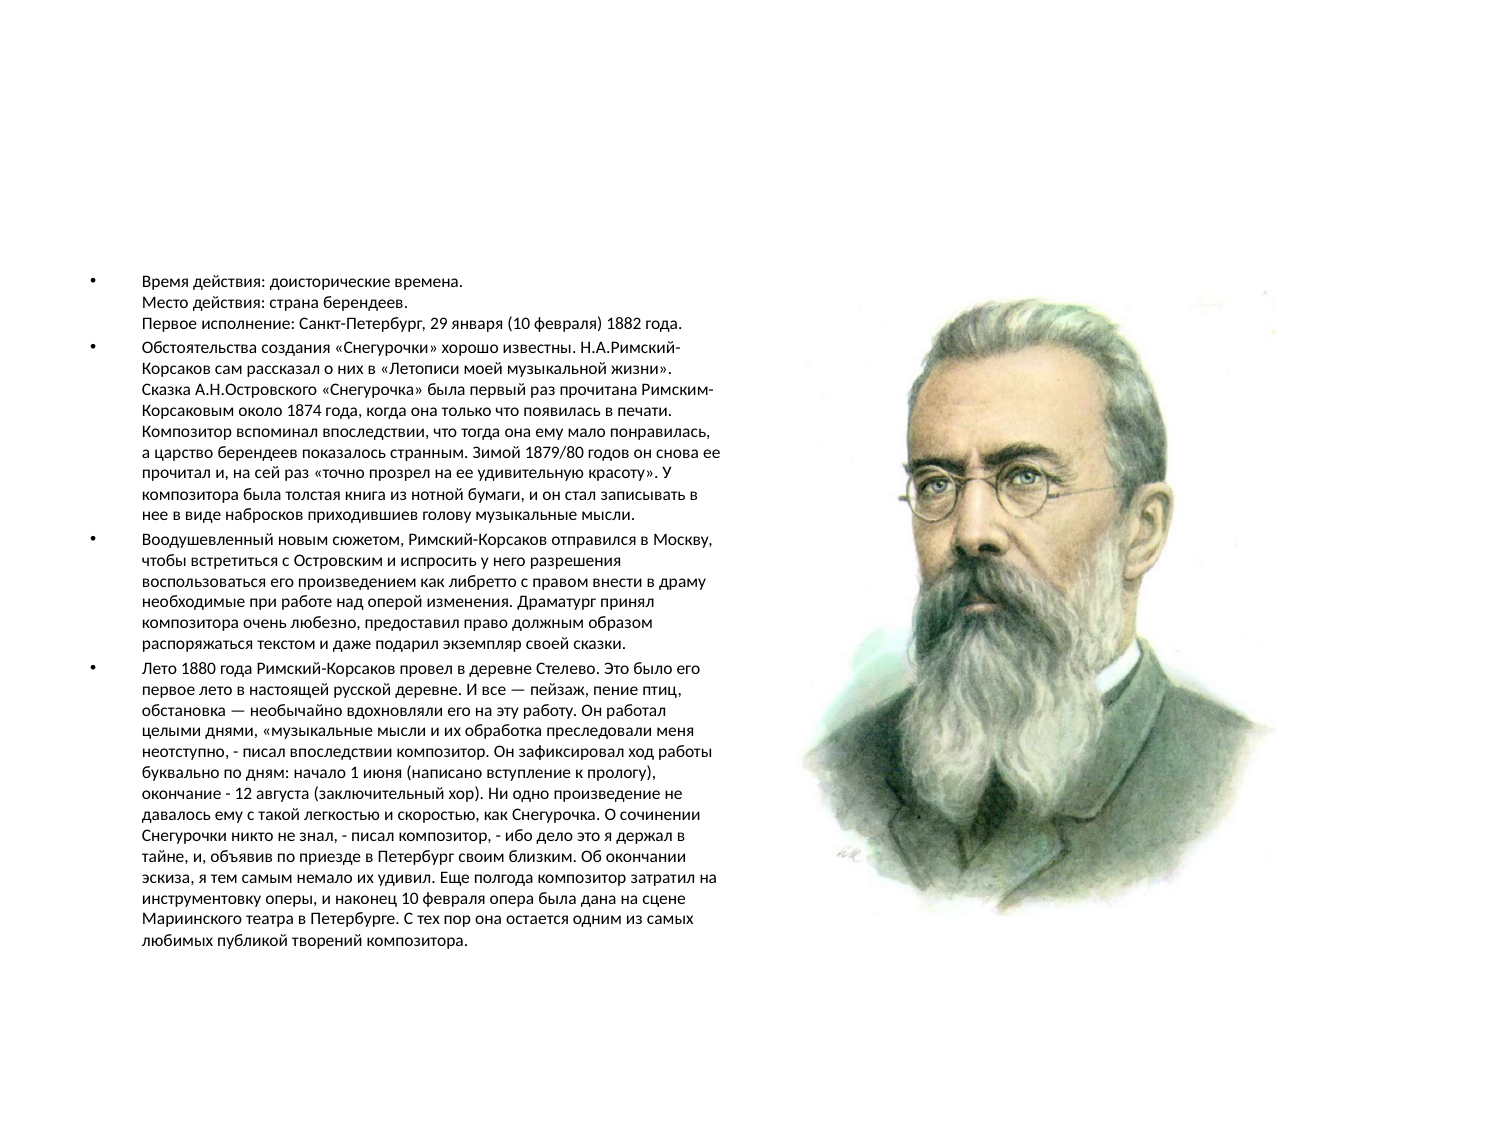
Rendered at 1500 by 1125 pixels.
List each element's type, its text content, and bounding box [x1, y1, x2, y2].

list Время действия: доисторические времена. Место действия: страна берендеев. Первое исполнение: Санкт-Петербург, 29 января (10 февраля) 1882 года. Обстоятельства создания «Снегурочки» хорошо известны. Н.А.Римский-Корсаков сам рассказал о них в «Летописи моей музыкальной жизни». Сказка А.Н.Островского «Снегурочка» была первый раз прочитана Римским-Корсаковым около 1874 года, когда она только что появилась в печати. Композитор вспоминал впоследствии, что тогда она ему мало понравилась, а царство берендеев показалось странным. Зимой 1879/80 годов он снова ее прочитал и, на сей раз «точно прозрел на ее удивительную красоту». У композитора была толстая книга из нотной бумаги, и он стал записывать в нее в виде набросков приходившиев голову музыкальные мысли. Воодушевленный новым сюжетом, Римский-Корсаков отправился в Москву, чтобы встретиться с Островским и испросить у него разрешения воспользоваться его произведением как либретто с правом внести в драму необходимые при работе над оперой изменения. Драматург принял композитора очень любезно, предоставил право должным образом распоряжаться текстом и даже подарил экземпляр своей сказки. Лето 1880 года Римский-Корсаков провел в деревне Стелево. Это было его первое лето в настоящей русской деревне. И все — пейзаж, пение птиц, обстановка — необычайно вдохновляли его на эту работу. Он работал целыми днями, «музыкальные мысли и их обработка преследовали меня неотступно, - писал впоследствии композитор. Он зафиксировал ход работы буквально по дням: начало 1 июня (написано вступление к прологу), окончание - 12 августа (заключительный хор). Ни одно произведение не давалось ему с такой легкостью и скоростью, как Снегурочка. О сочинении Снегурочки никто не знал, - писал композитор, - ибо дело это я держал в тайне, и, объявив по приезде в Петербург своим близким. Об окончании эскиза, я тем самым немало их удивил. Еще полгода композитор затратил на инструментовку оперы, и наконец 10 февраля опера была дана на сцене Мариинского театра в Петербурге. С тех пор она остается одним из самых любимых публикой творений композитора. [75, 262, 738, 1005]
picture [796, 290, 1276, 916]
